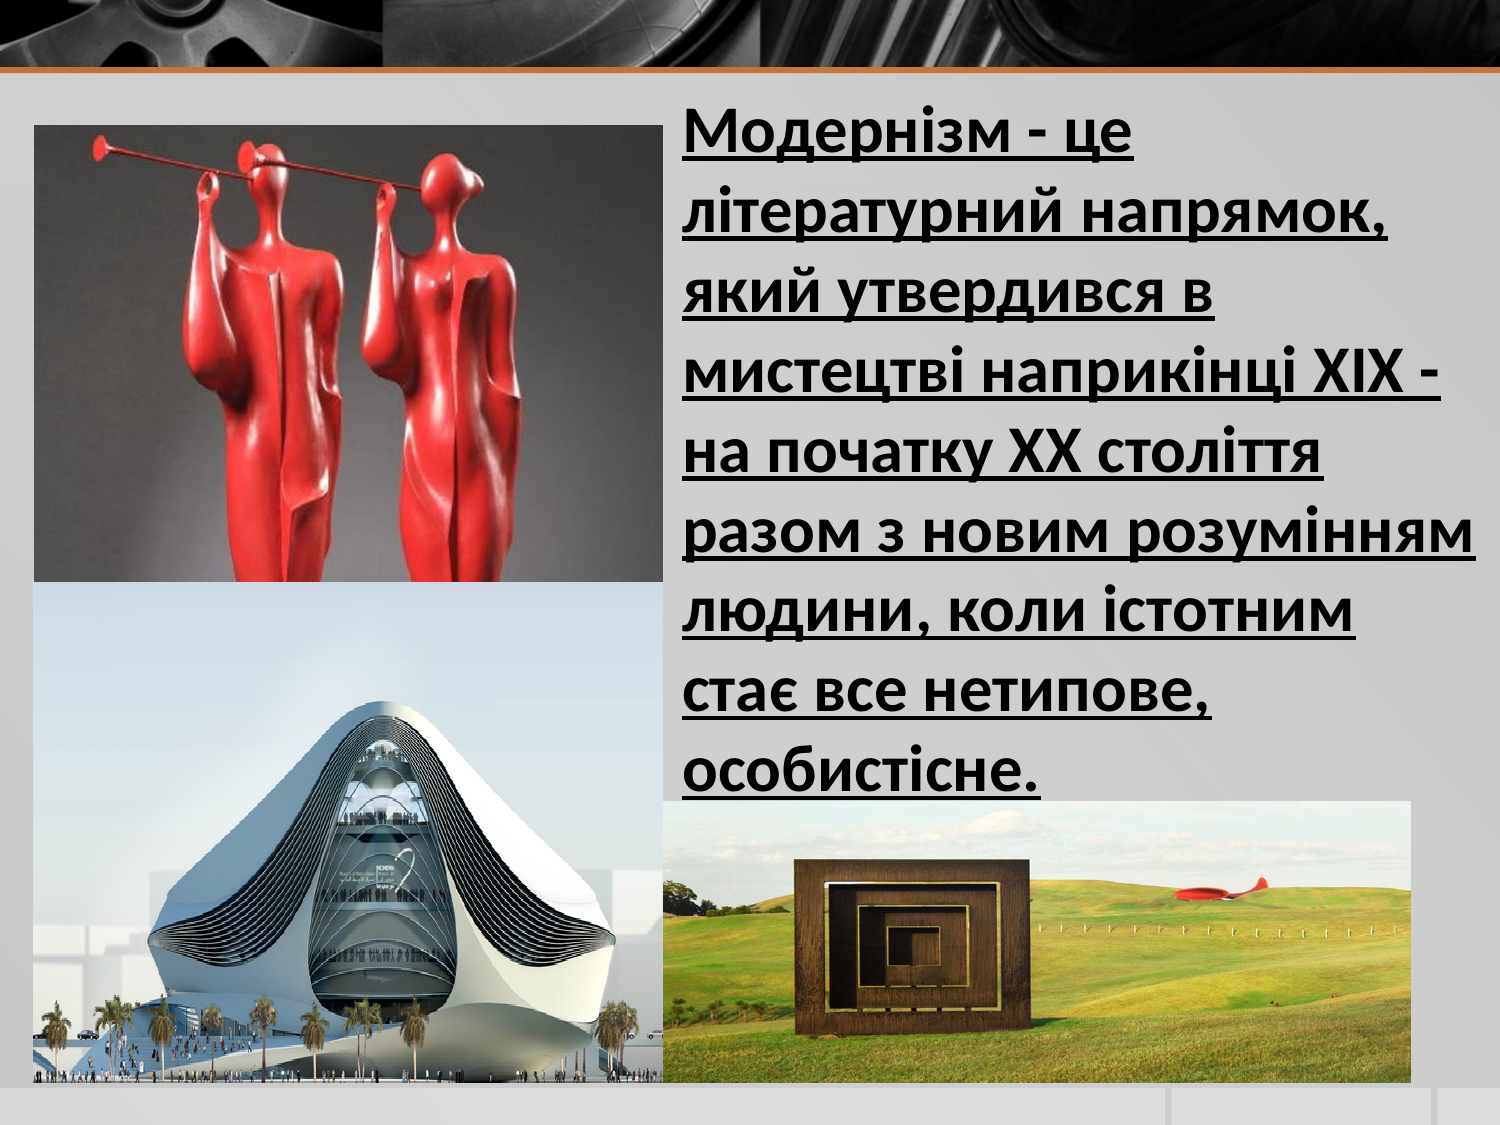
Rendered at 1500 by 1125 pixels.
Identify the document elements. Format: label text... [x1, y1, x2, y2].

text_box Модернізм - це літературний напрямок, який утвердився в мистецтві наприкінці XIX - на початку XX століття разом з новим розумінням людини, коли істотним стає все нетипове, особистісне. [667, 78, 1500, 813]
picture [0, 0, 1500, 67]
picture [33, 125, 1411, 1083]
